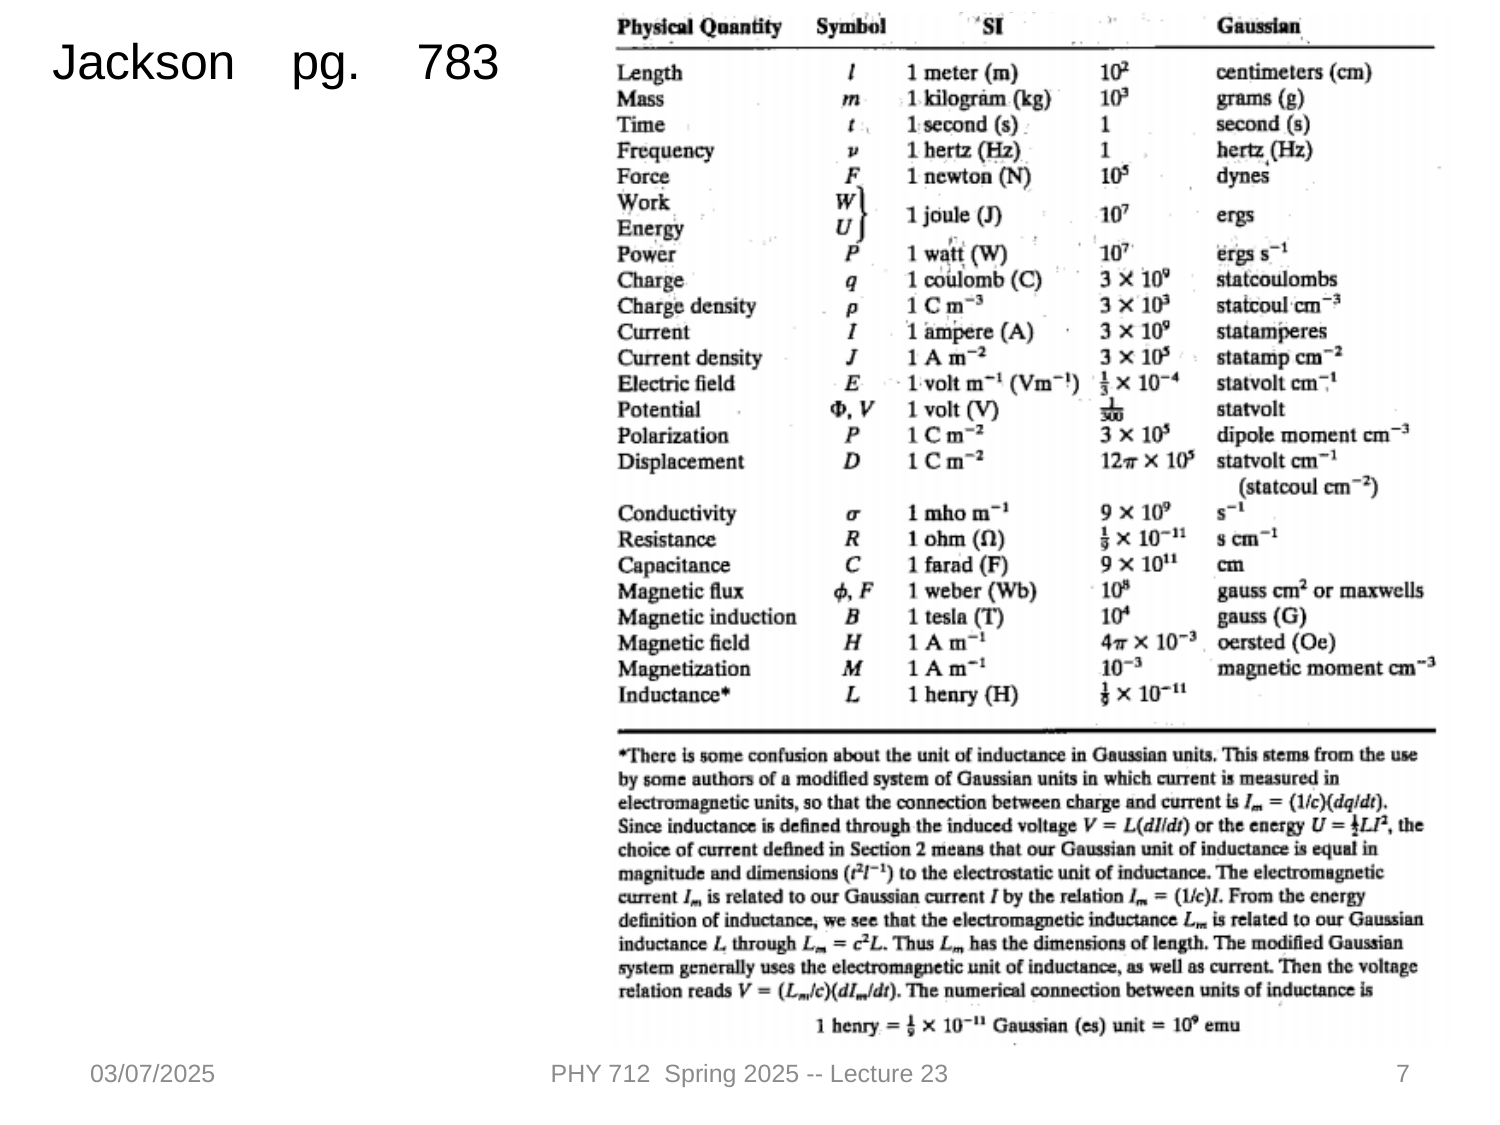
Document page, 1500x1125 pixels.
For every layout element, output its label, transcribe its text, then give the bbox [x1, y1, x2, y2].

text_box Jackson pg. 783 [37, 22, 588, 98]
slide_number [75, 1042, 425, 1103]
slide_number 7 [1074, 1055, 1425, 1103]
footer PHY 712 Spring 2025 -- Lecture 23 [512, 1042, 988, 1103]
picture [609, 12, 1451, 1047]
